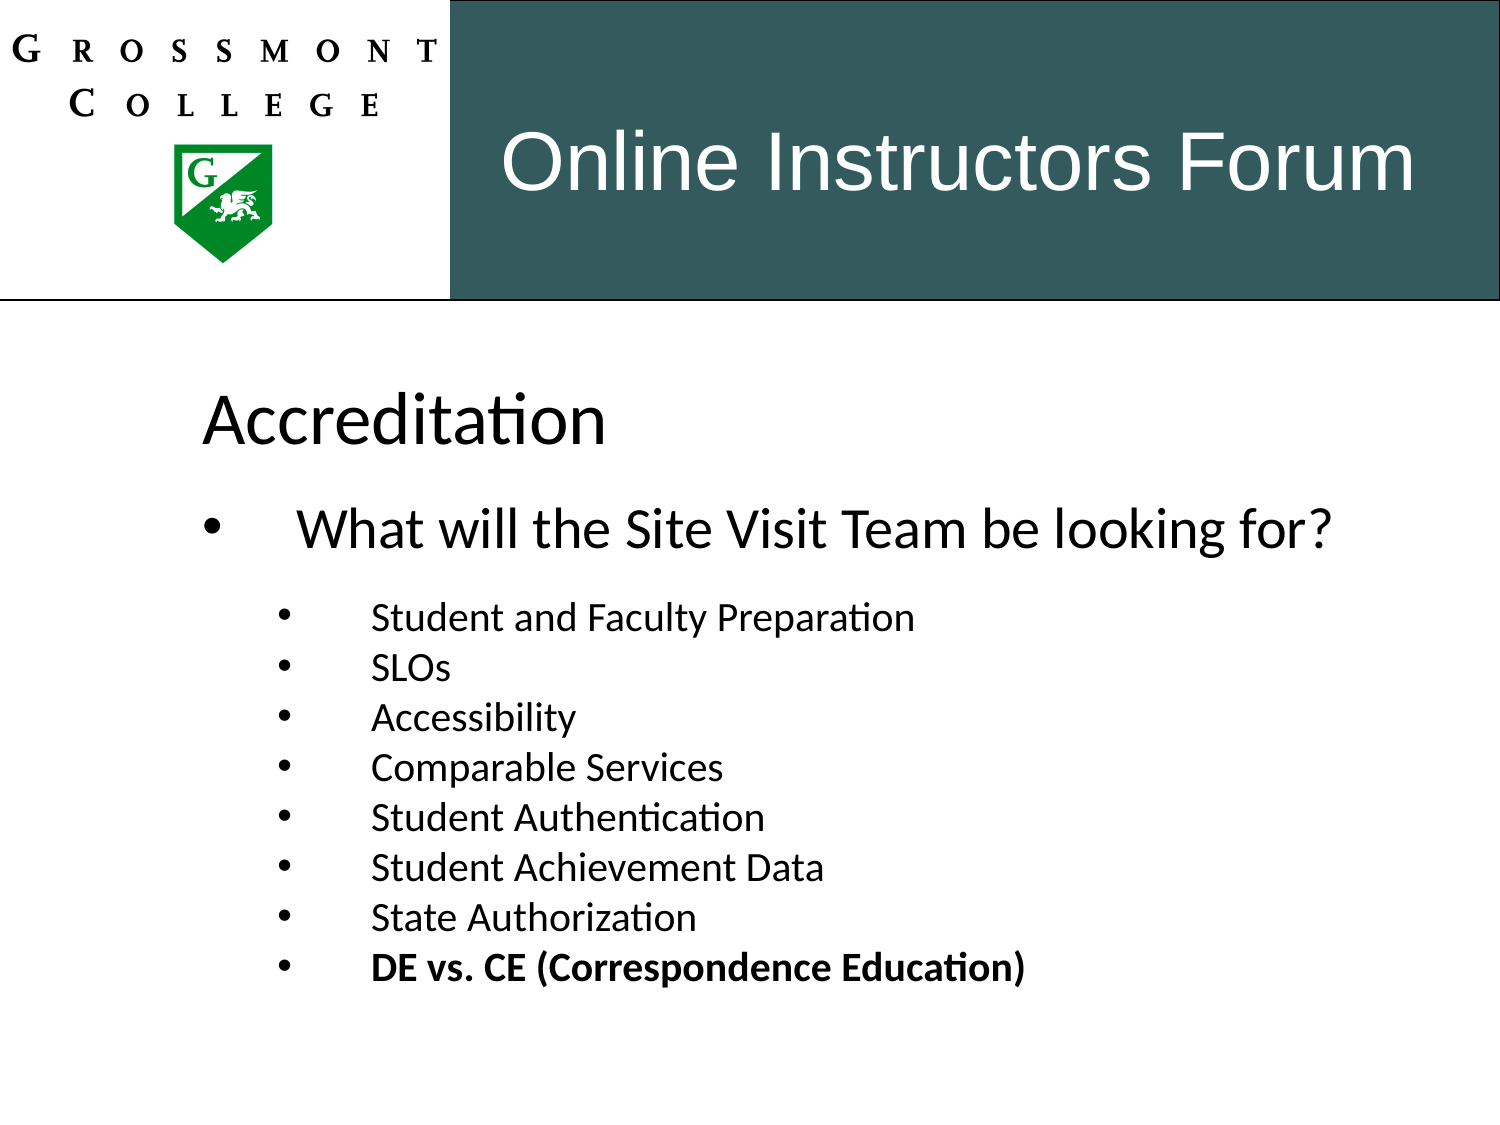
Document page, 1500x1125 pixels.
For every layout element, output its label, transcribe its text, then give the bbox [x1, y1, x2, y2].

text_box Accreditation What will the Site Visit Team be looking for? Student and Faculty Preparation SLOs Accessibility Comparable Services Student Authentication Student Achievement Data State Authorization DE vs. CE (Correspondence Education) [187, 362, 1350, 998]
text_box Online Instructors Forum [452, 0, 1500, 300]
picture [0, 0, 450, 299]
